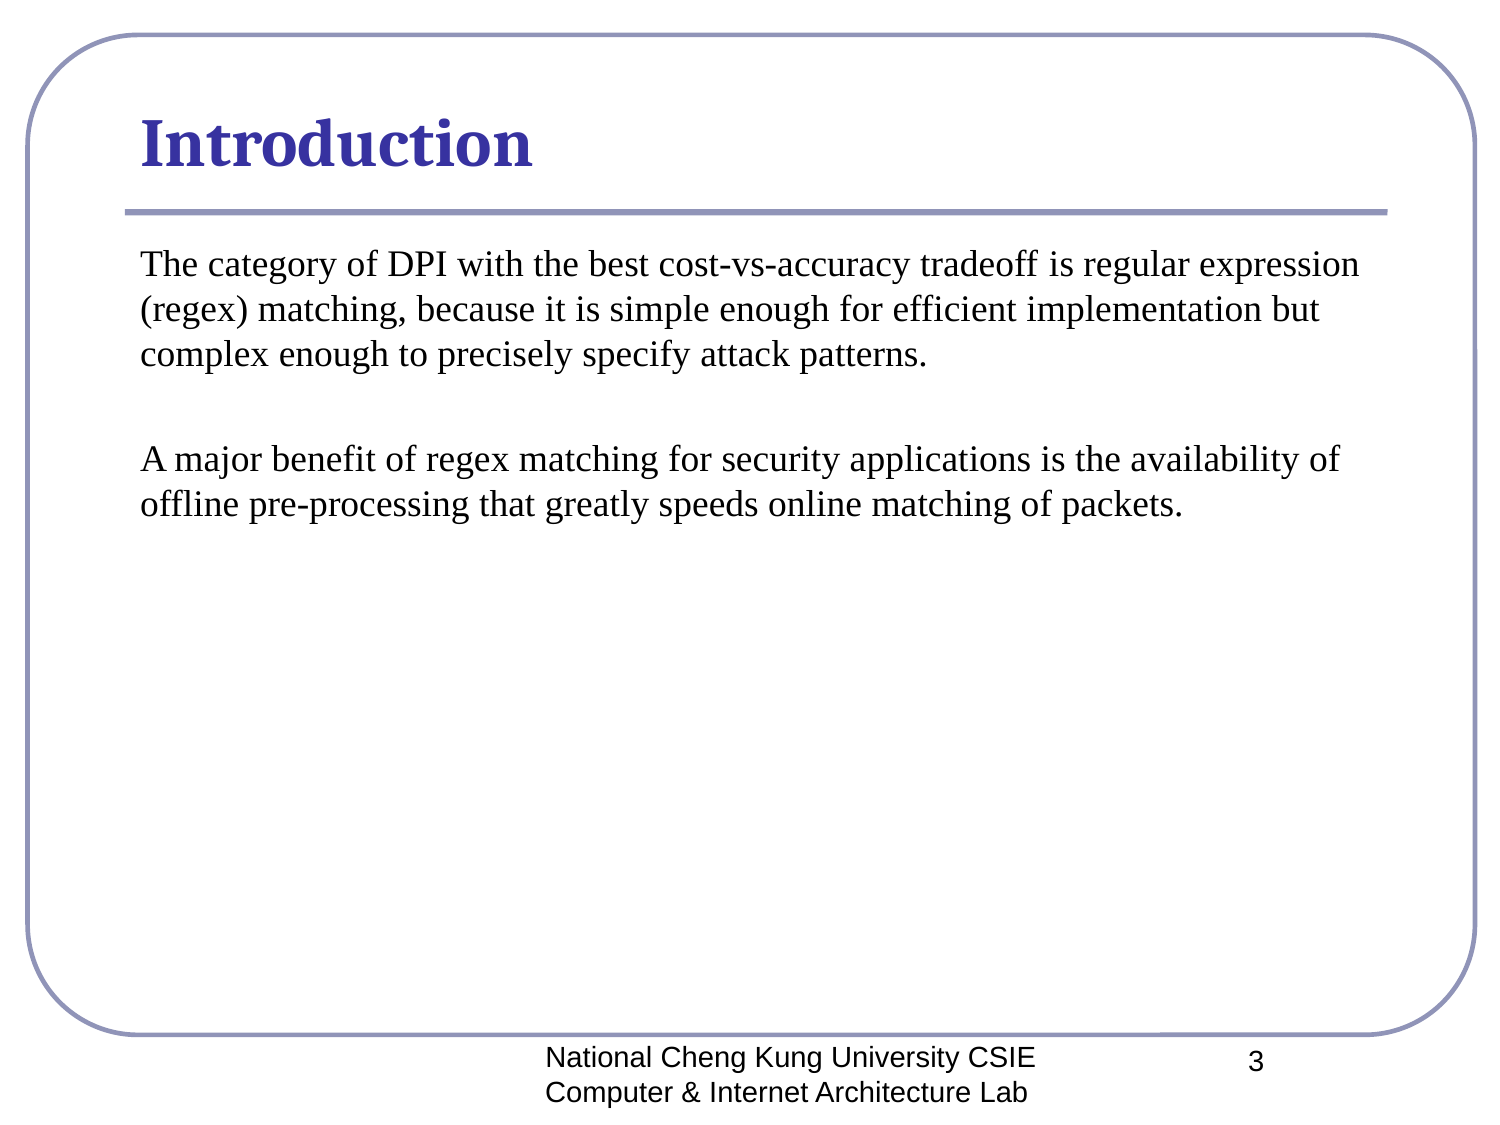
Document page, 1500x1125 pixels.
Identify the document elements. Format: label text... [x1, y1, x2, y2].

list The category of DPI with the best cost-vs-accuracy tradeoff is regular expression (regex) matching, because it is simple enough for efficient implementation but complex enough to precisely specify attack patterns. A major benefit of regex matching for security applications is the availability of offline pre-processing that greatly speeds online matching of packets. [125, 231, 1388, 975]
slide_number 3 [1124, 1034, 1388, 1111]
footer National Cheng Kung University CSIE Computer & Internet Architecture Lab [466, 1030, 1117, 1107]
title Introduction [125, 90, 1388, 188]
